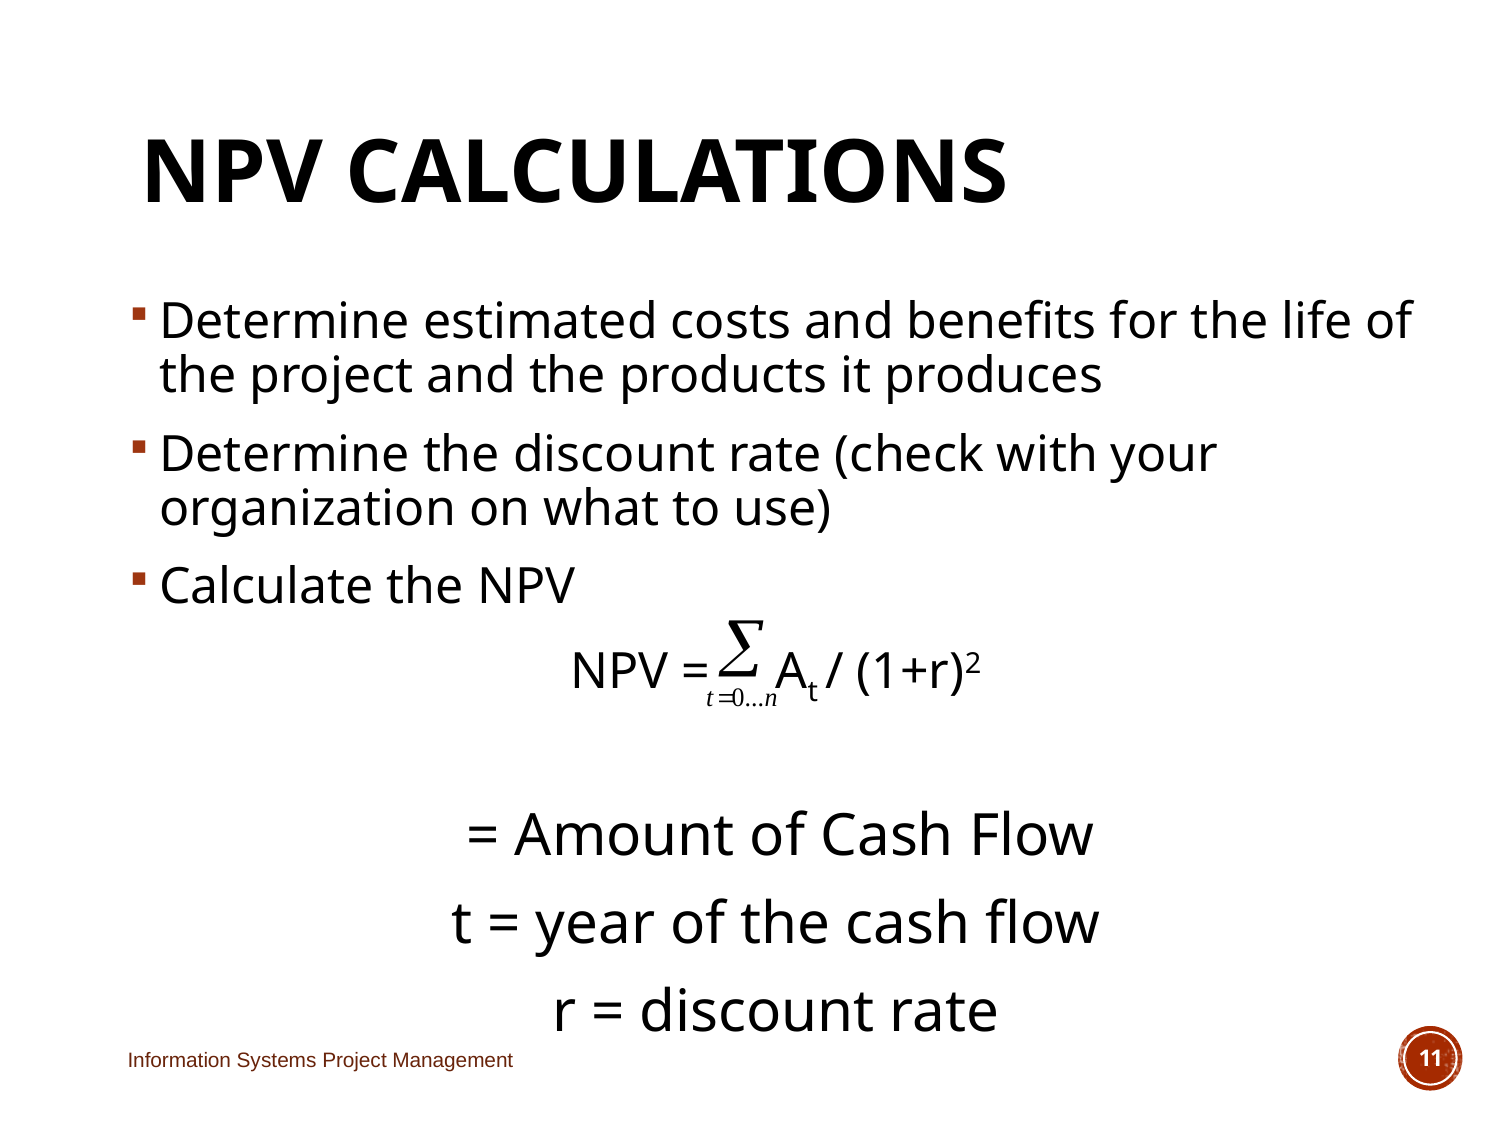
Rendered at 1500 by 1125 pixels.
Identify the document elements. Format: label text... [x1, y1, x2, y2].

title NPV Calculations [125, 67, 1409, 280]
slide_number 11 [1391, 1028, 1471, 1089]
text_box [703, 615, 798, 714]
footer Information Systems Project Management [112, 1028, 891, 1089]
